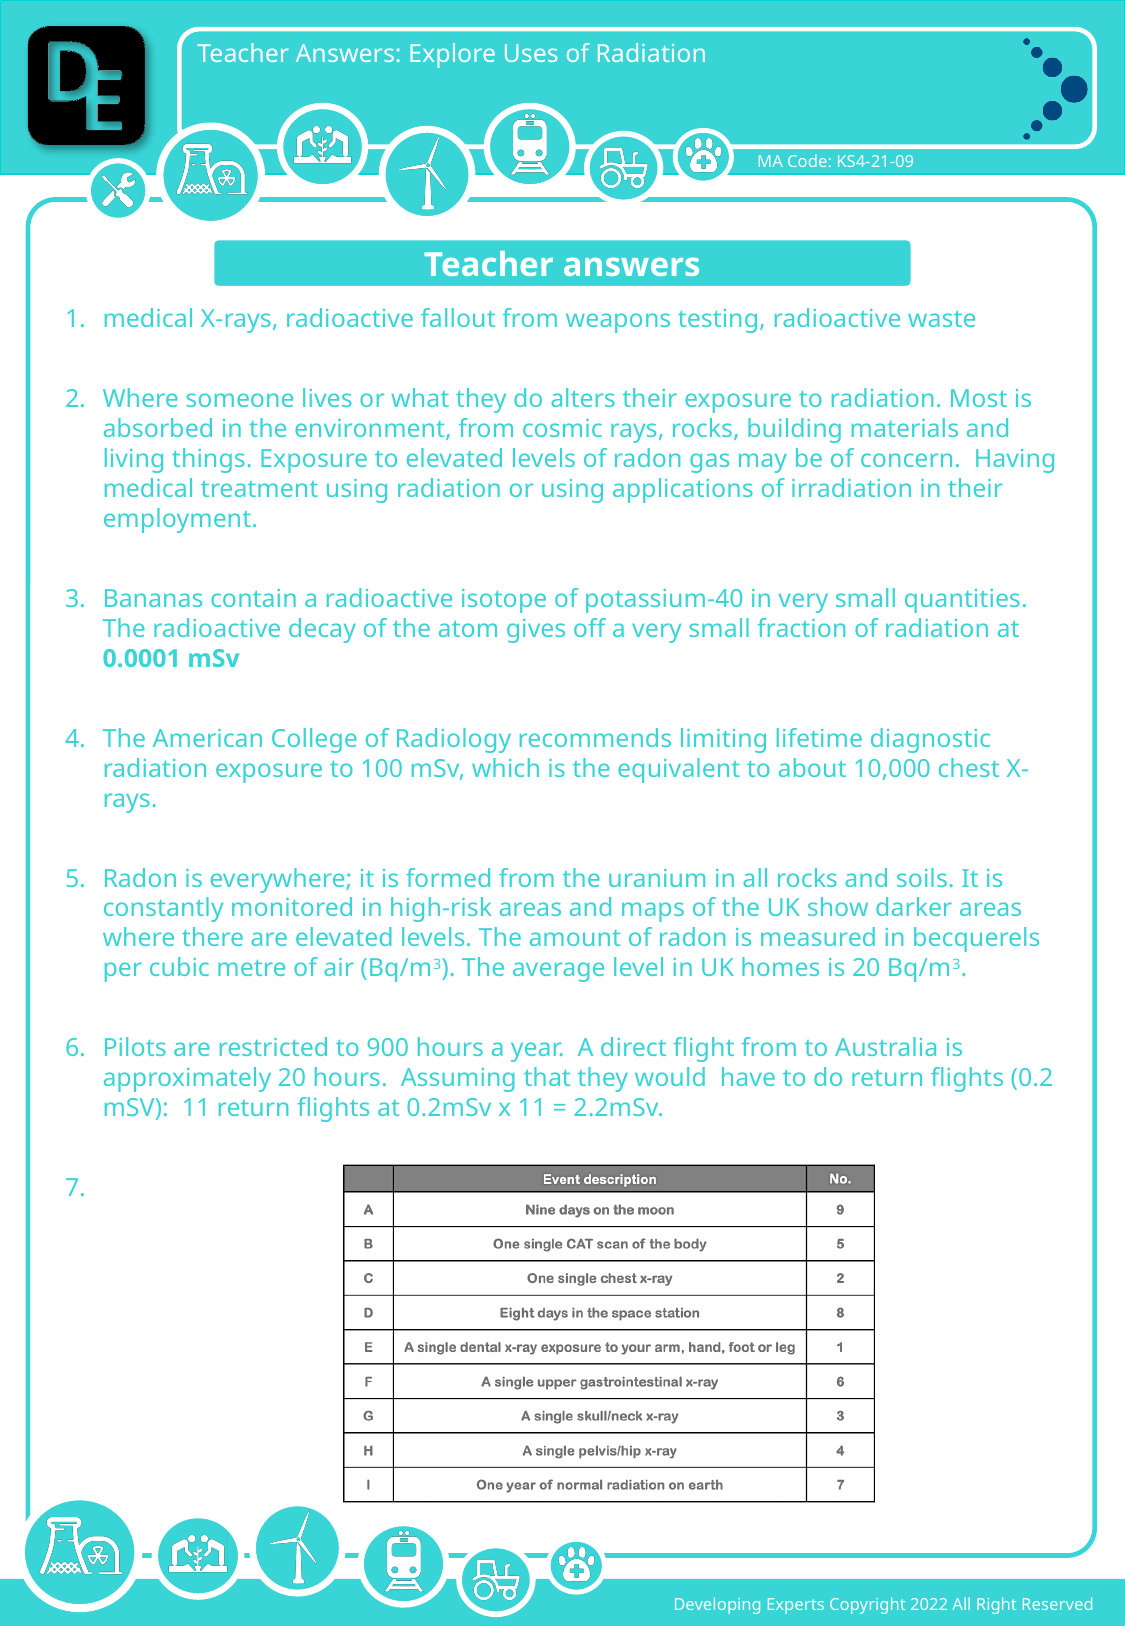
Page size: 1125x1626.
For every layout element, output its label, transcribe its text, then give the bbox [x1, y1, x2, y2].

picture [94, 170, 144, 214]
picture [293, 123, 352, 164]
picture [494, 109, 570, 181]
text_box Teacher answers [207, 233, 918, 265]
picture [599, 144, 648, 192]
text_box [50, 265, 1075, 1625]
picture [340, 1161, 878, 1506]
picture [1023, 38, 1088, 140]
